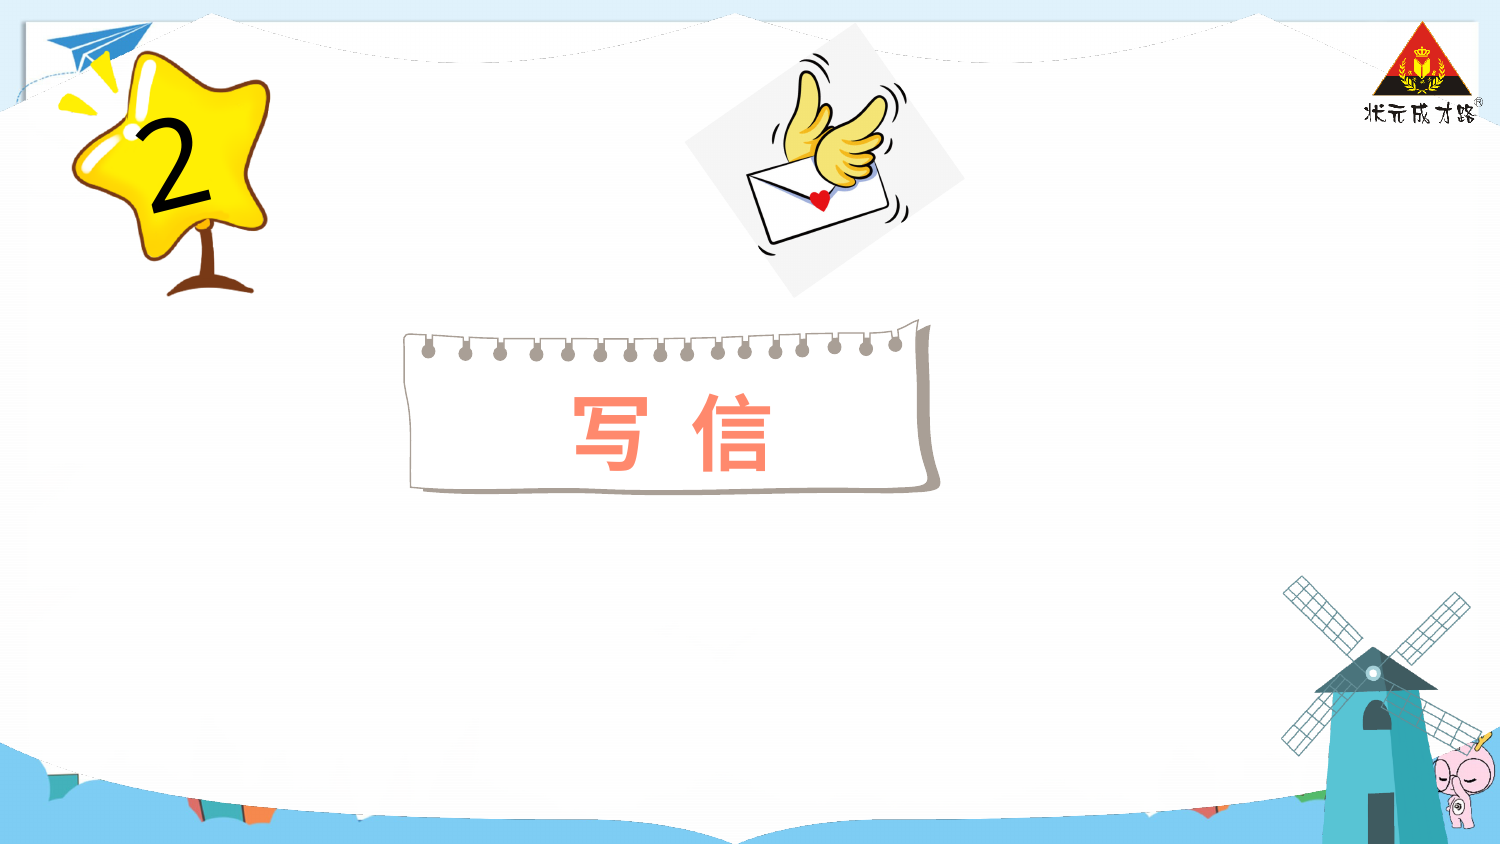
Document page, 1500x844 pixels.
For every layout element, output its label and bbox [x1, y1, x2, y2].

text_box [48, 32, 296, 298]
text_box [402, 319, 941, 496]
picture [0, 0, 1500, 844]
